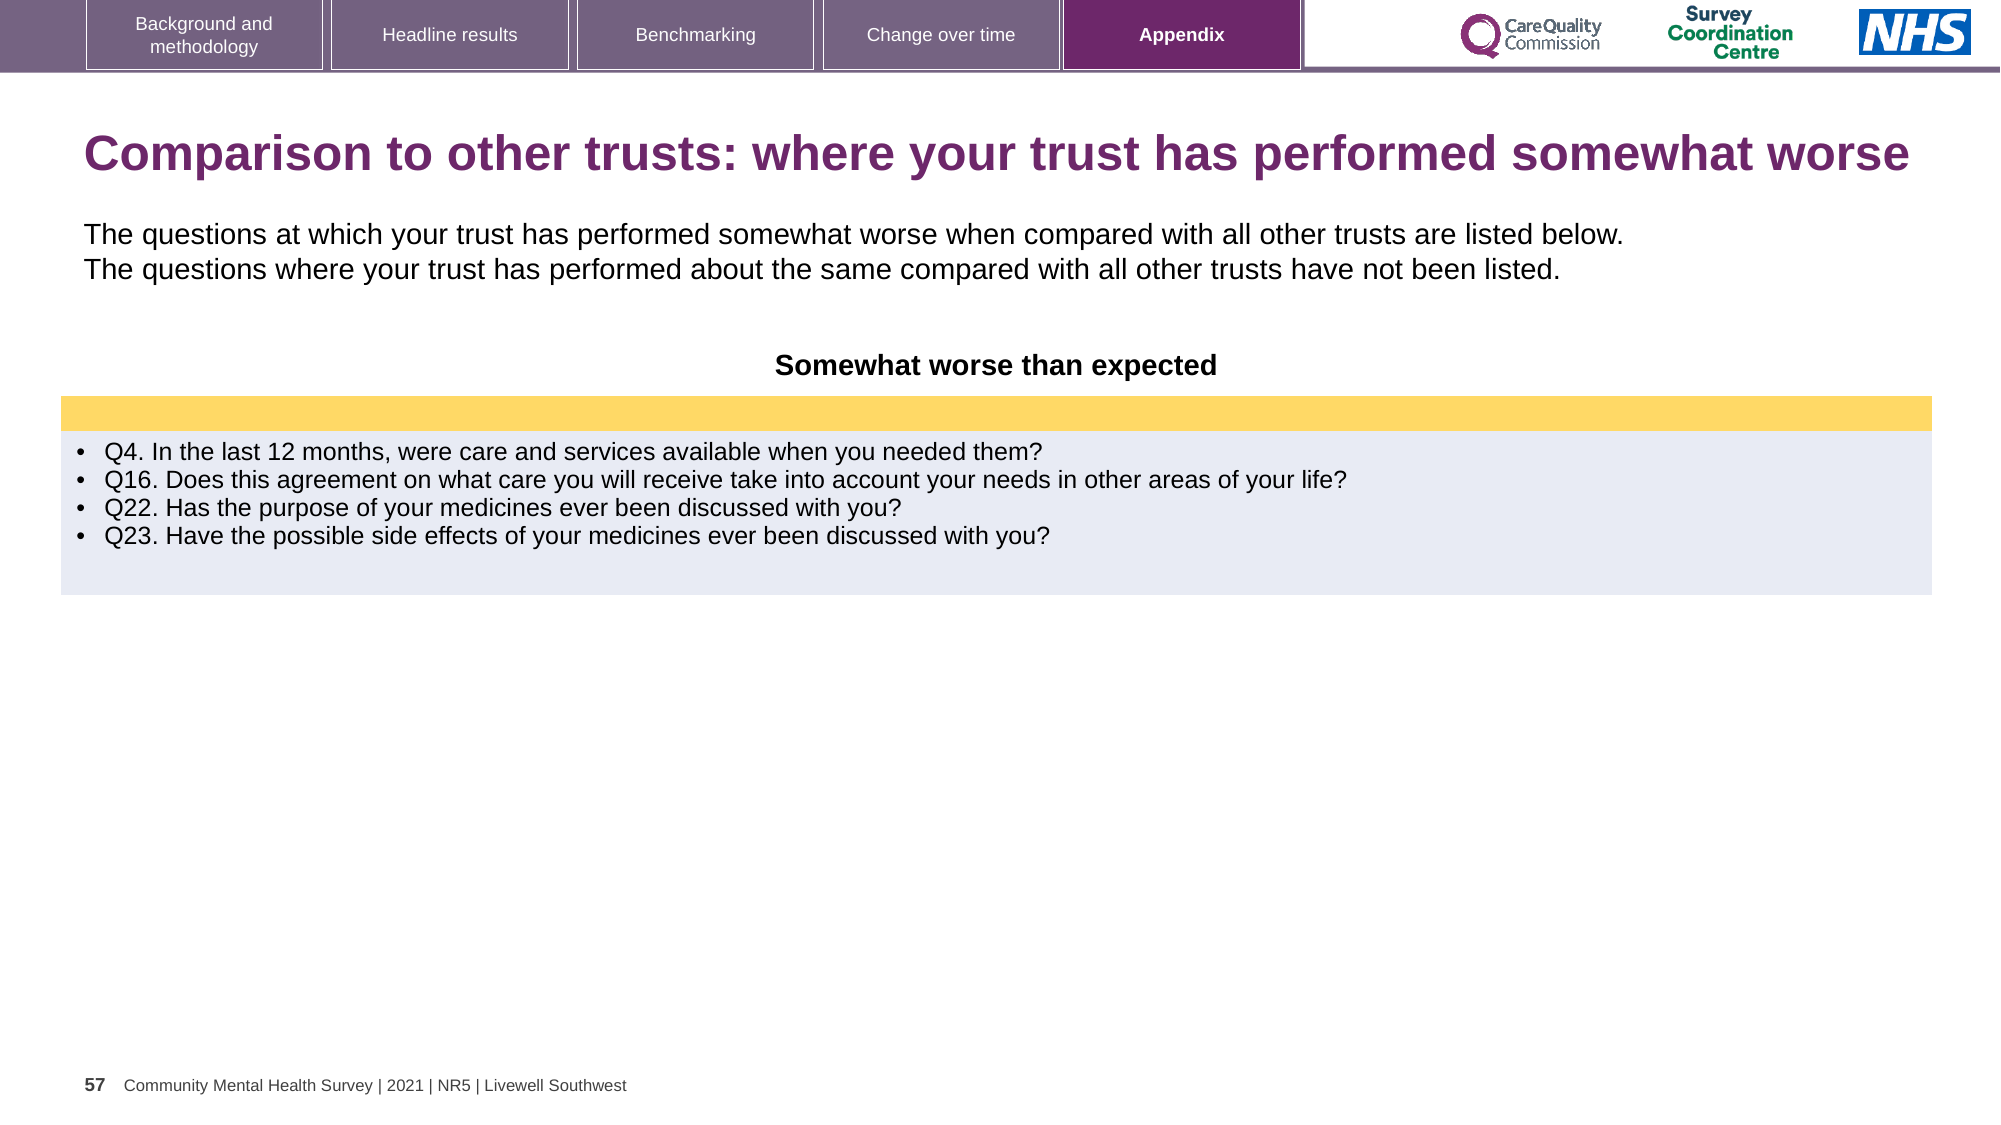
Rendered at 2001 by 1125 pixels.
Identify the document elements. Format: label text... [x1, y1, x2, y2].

text_box 57 [84, 1065, 122, 1125]
picture [1859, 9, 1971, 55]
title Comparison to other trusts: where your trust has performed somewhat worse [68, 100, 1942, 209]
text_box The questions at which your trust has performed somewhat worse when compared with all other trusts are listed below. The questions where your trust has performed about the same compared with all other trusts have not been listed. [68, 208, 1896, 293]
table_cell Q4. In the last 12 months, were care and services available when you needed them? Q16. Does this agreement on what care you will receive take into account your needs in other areas of your life? Q22. Has the purpose of your medicines ever been discussed with you? Q23. Have the possible side effects of your medicines ever been discussed with you? [61, 431, 1932, 595]
picture [1666, 3, 1794, 61]
table_header Somewhat worse than expected [61, 336, 1932, 396]
picture [1460, 13, 1602, 59]
table_cell [61, 396, 1932, 431]
